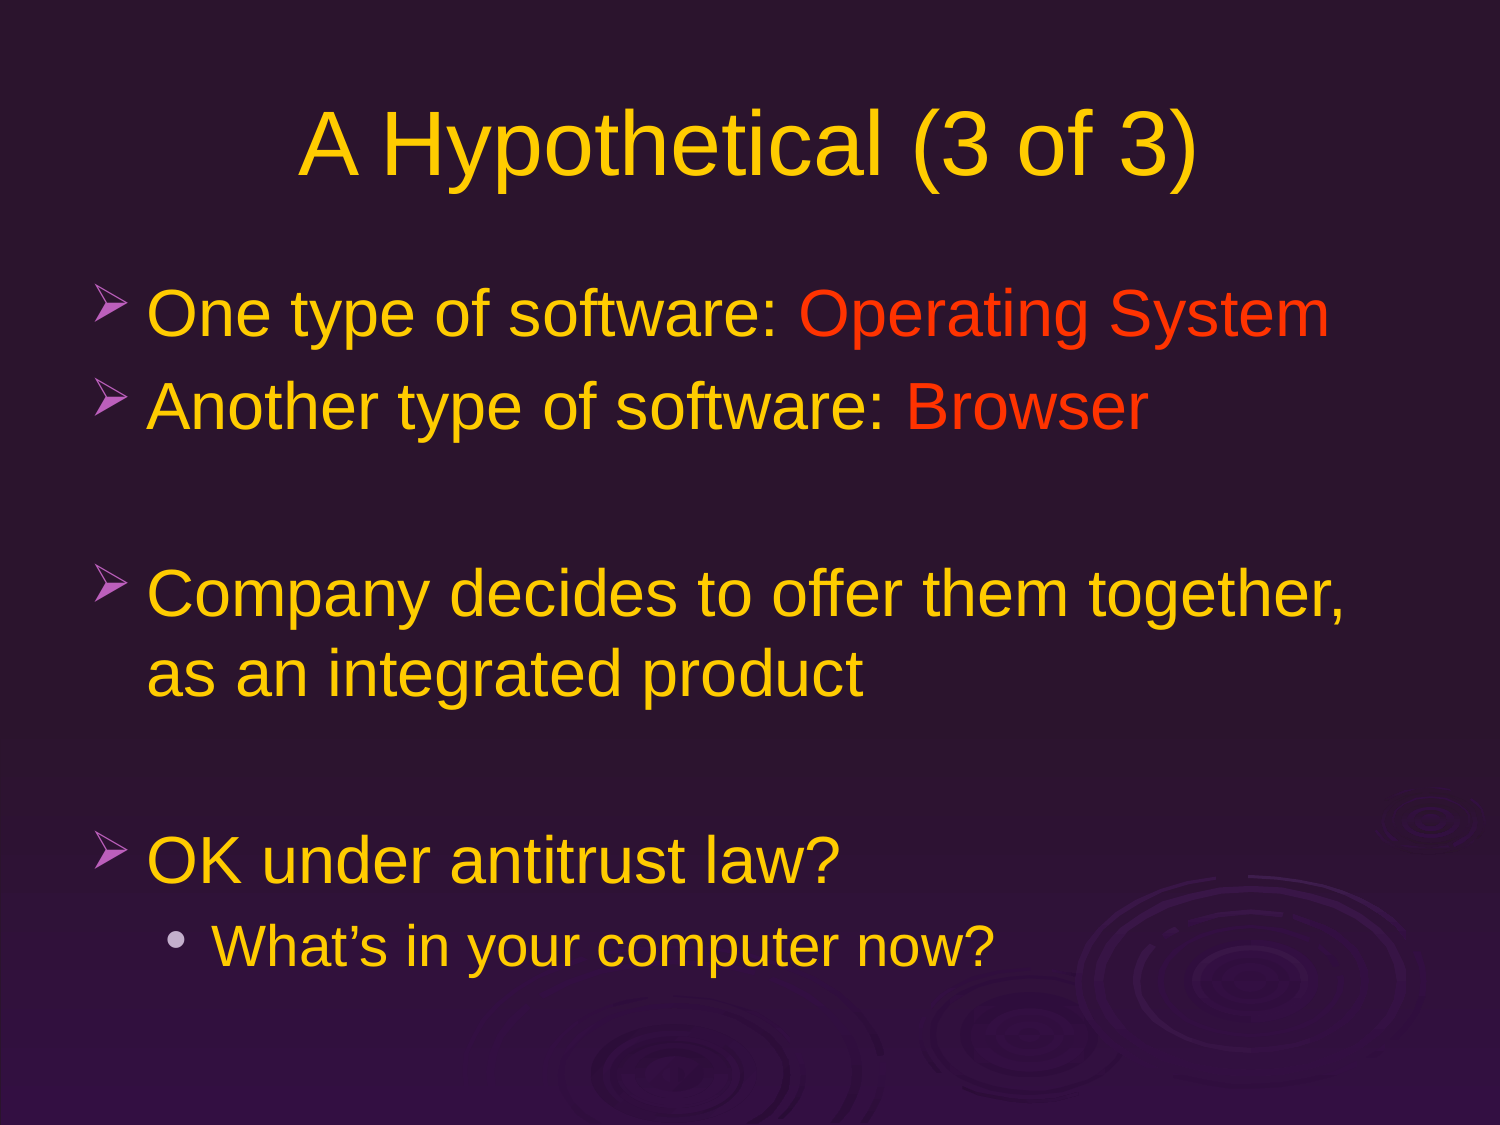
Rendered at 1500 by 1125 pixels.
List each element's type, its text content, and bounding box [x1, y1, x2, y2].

list One type of software: Operating System Another type of software: Browser Company decides to offer them together, as an integrated product OK under antitrust law? What’s in your computer now? [75, 262, 1425, 1005]
title A Hypothetical (3 of 3) [75, 45, 1425, 233]
